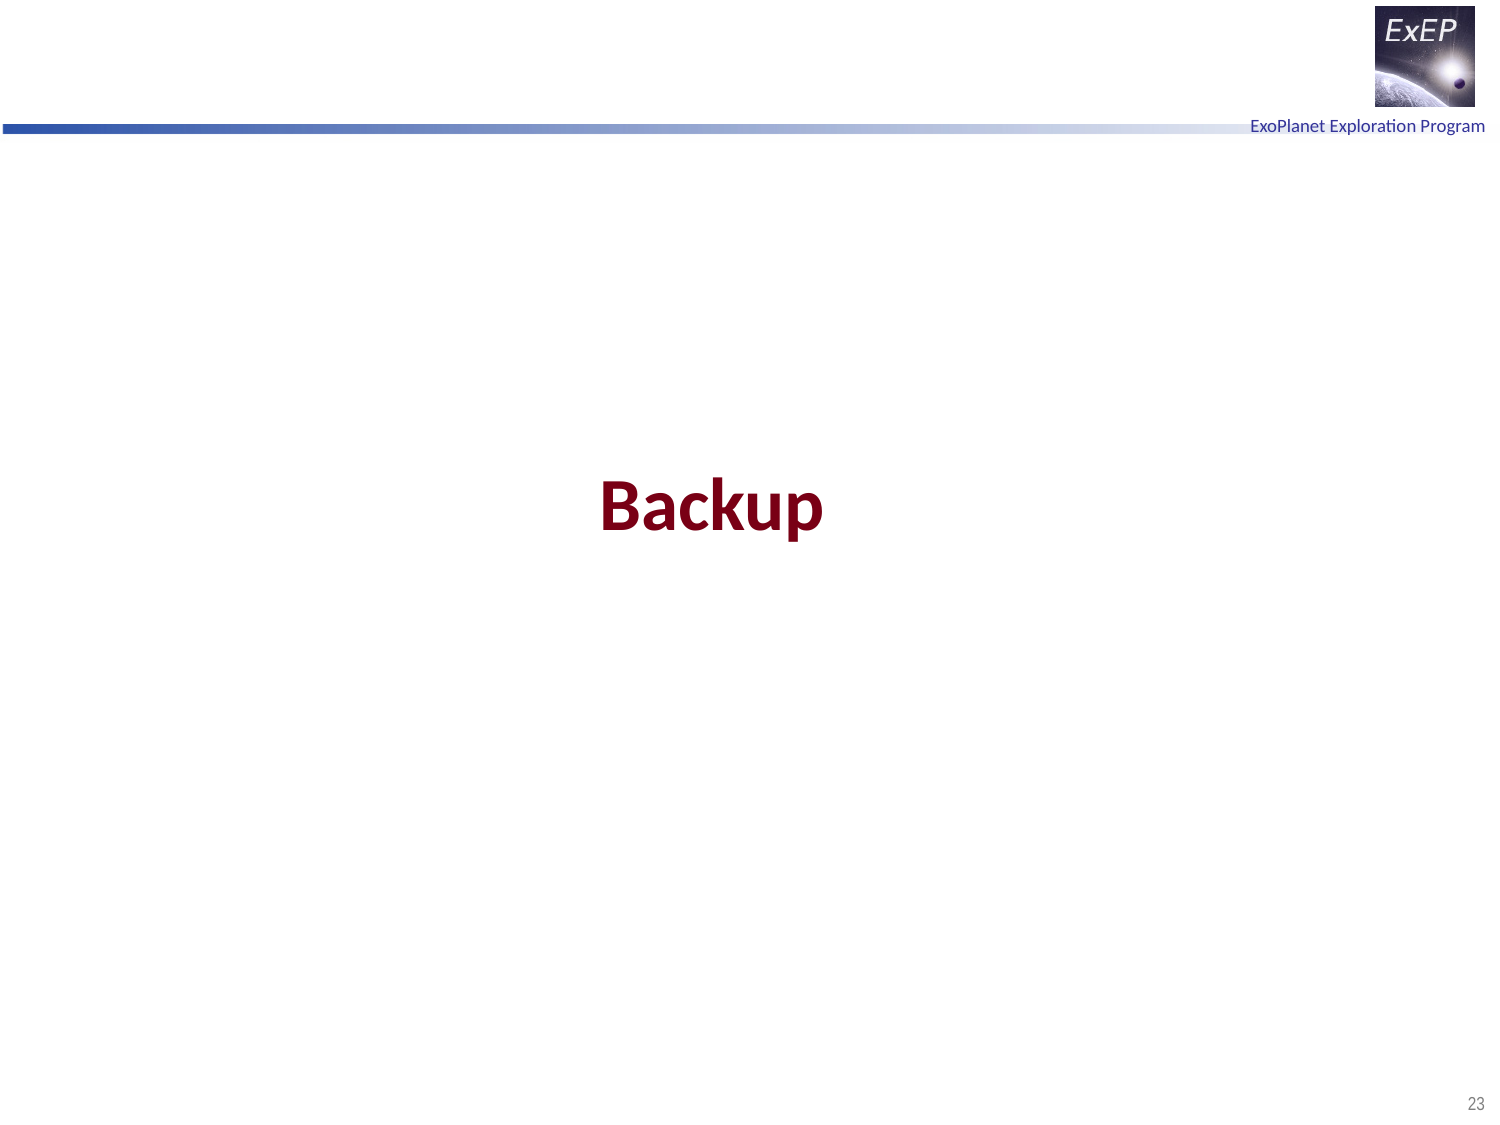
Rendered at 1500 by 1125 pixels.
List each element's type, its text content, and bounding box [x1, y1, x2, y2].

title Backup [374, 437, 1051, 563]
slide_number 23 [1411, 1086, 1500, 1125]
picture [1375, 6, 1475, 107]
picture [0, 124, 1500, 143]
picture [1362, 124, 1368, 131]
picture [1438, 124, 1444, 131]
picture [1269, 124, 1275, 131]
picture [1398, 124, 1404, 131]
